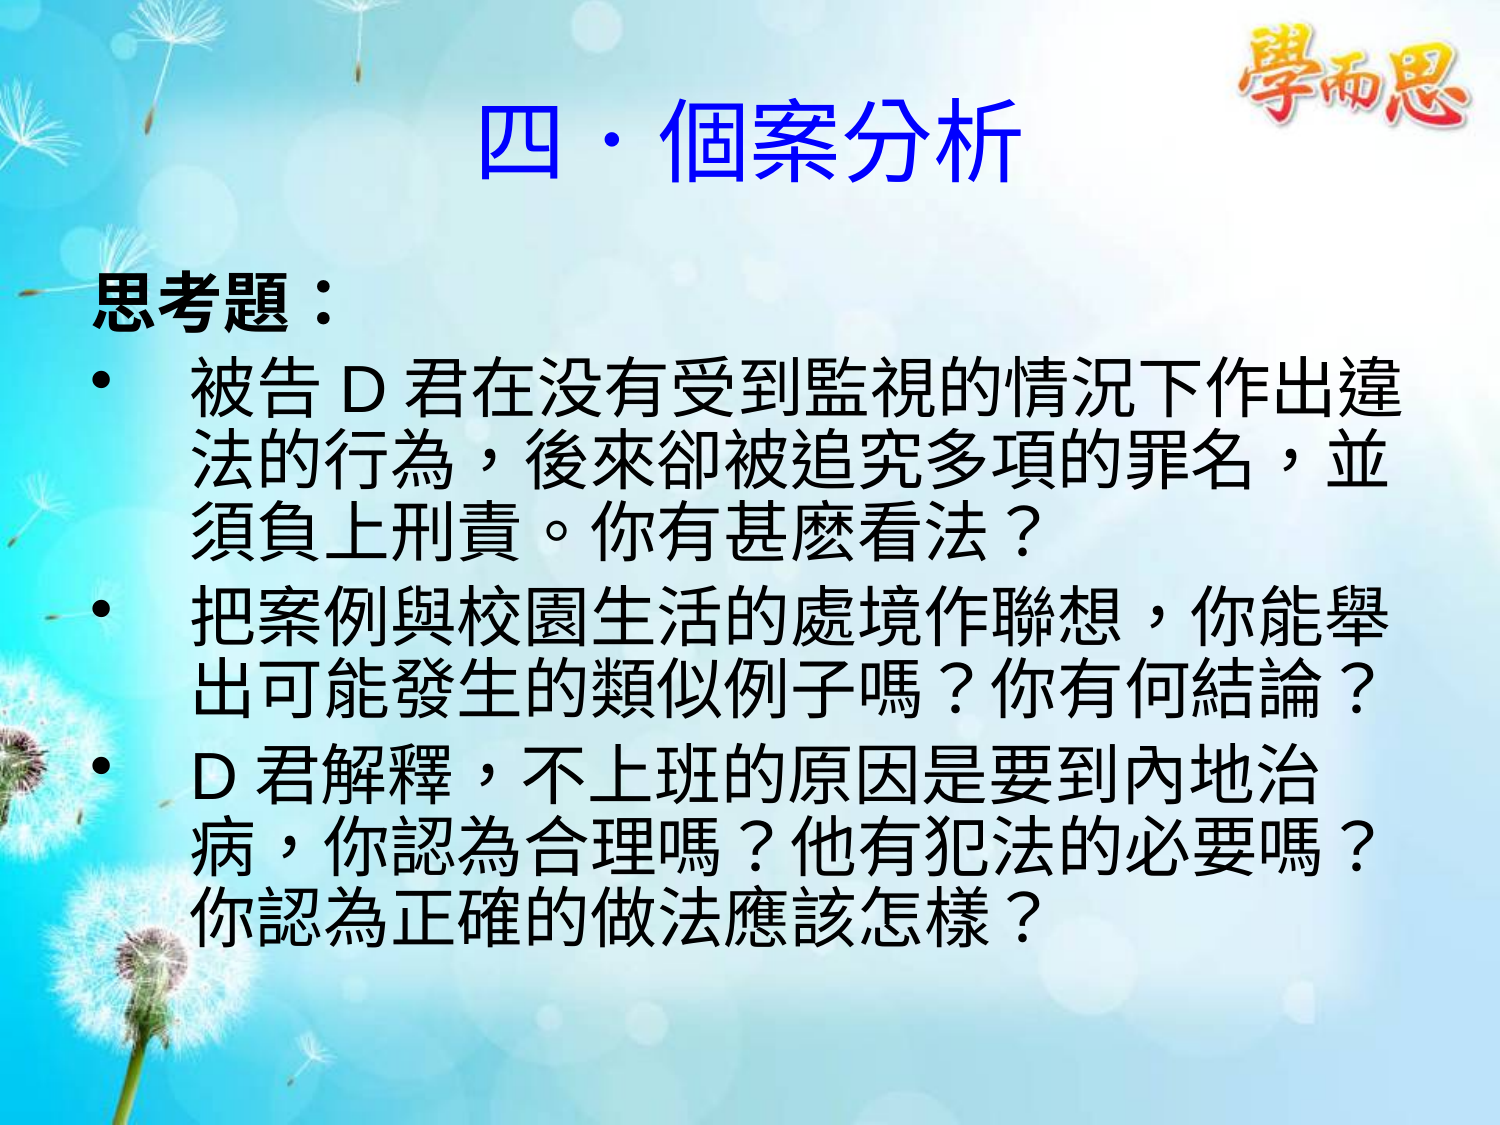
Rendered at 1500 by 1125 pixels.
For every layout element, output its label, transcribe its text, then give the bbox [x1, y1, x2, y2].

picture [0, 0, 1500, 1125]
list 思考題： 被告D君在没有受到監視的情況下作出違法的行為，後來卻被追究多項的罪名，並須負上刑責。你有甚麽看法？ 把案例與校園生活的處境作聯想，你能舉出可能發生的類似例子嗎？你有何結論？ D君解釋，不上班的原因是要到內地治病，你認為合理嗎？他有犯法的必要嗎？你認為正確的做法應該怎樣？ [75, 262, 1425, 1005]
title 四．個案分析 [75, 45, 1425, 233]
